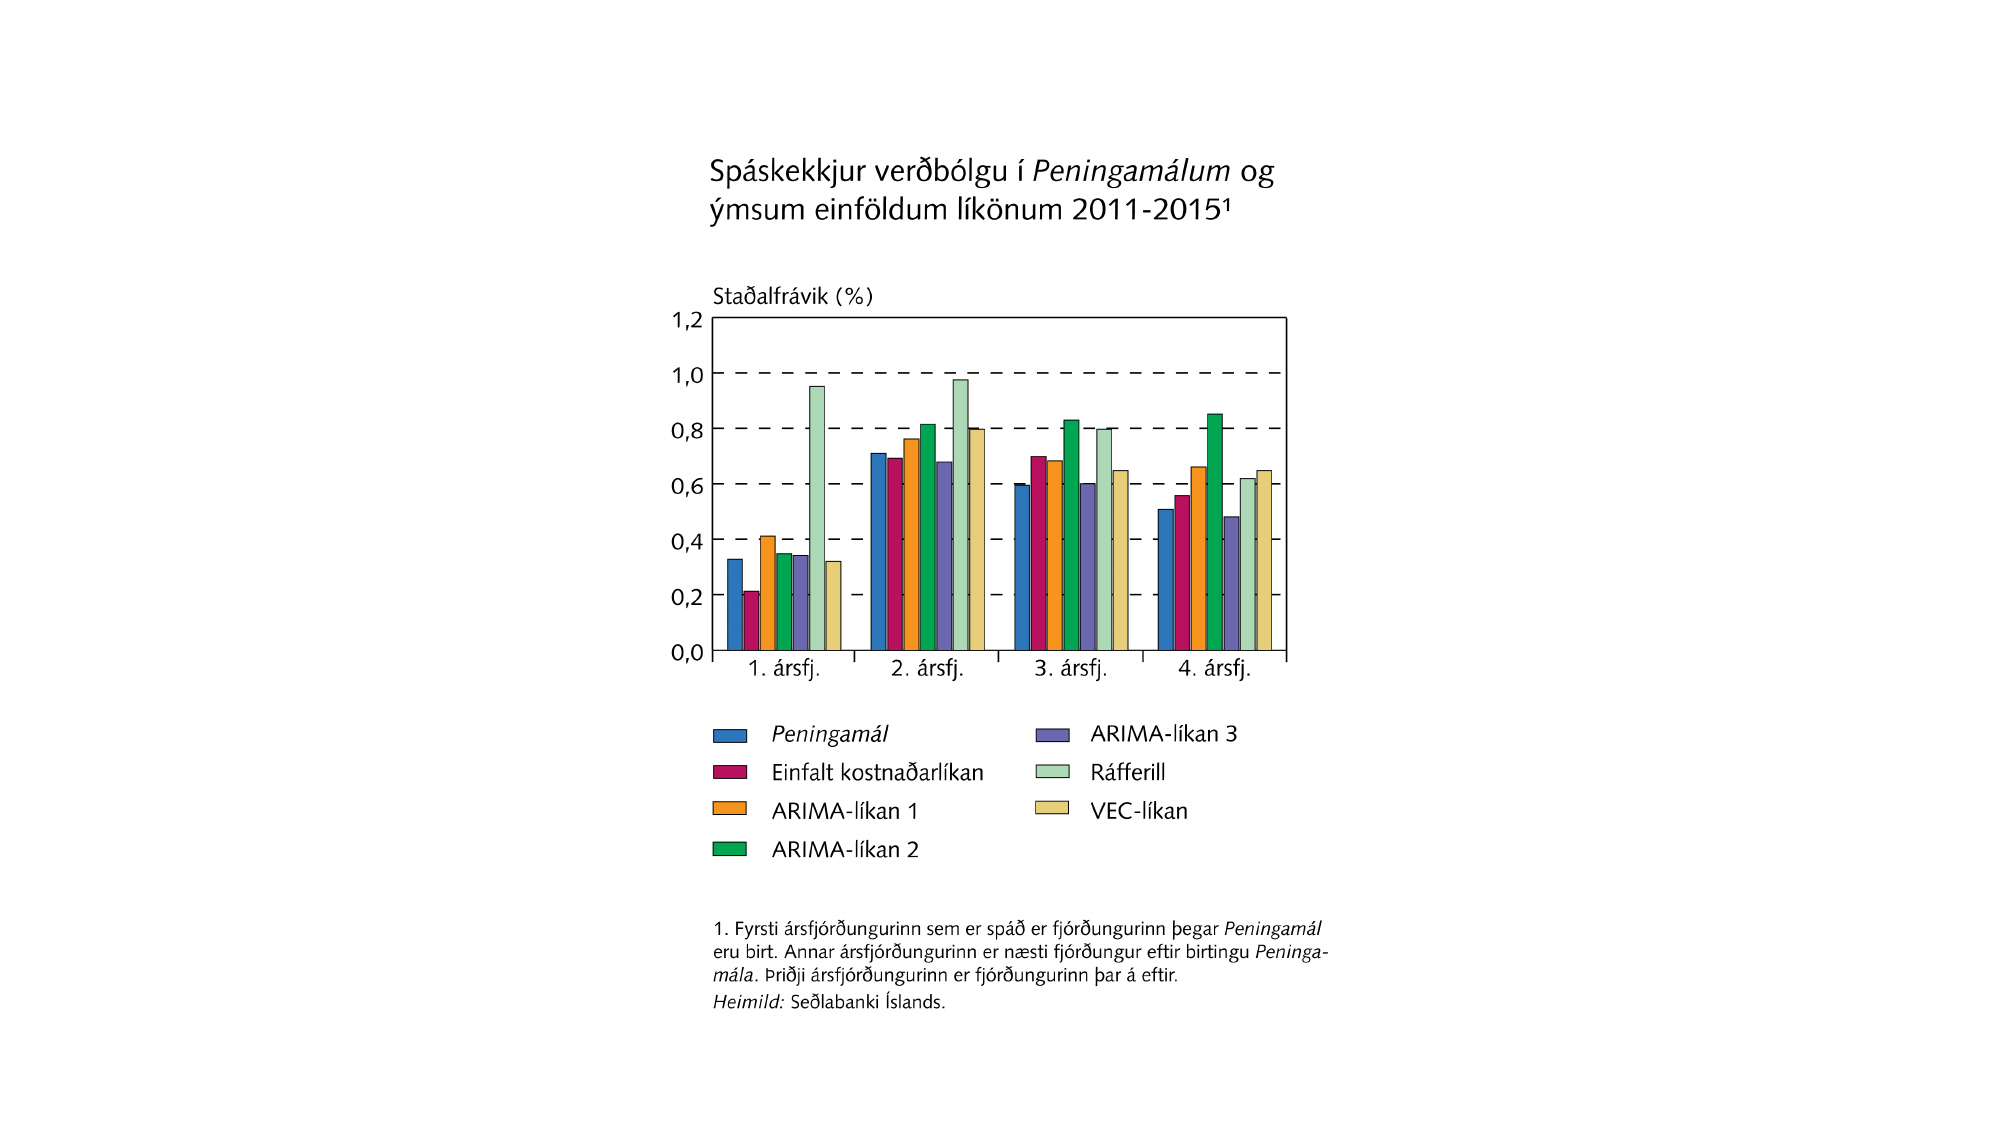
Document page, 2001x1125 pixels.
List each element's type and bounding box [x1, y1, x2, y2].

picture [671, 112, 1329, 1013]
